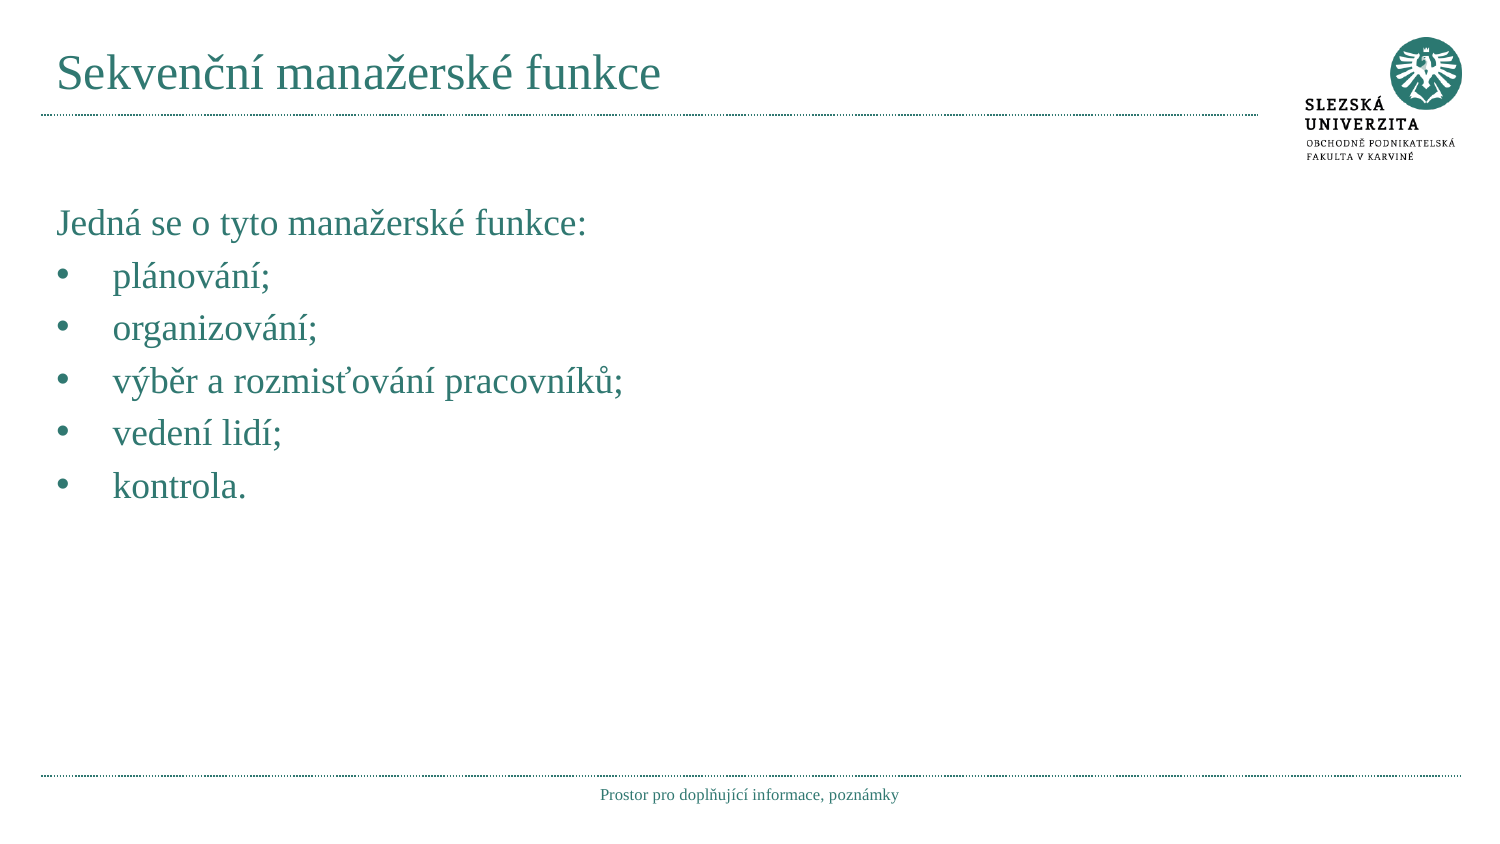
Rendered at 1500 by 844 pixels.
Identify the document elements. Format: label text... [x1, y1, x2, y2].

title Sekvenční manažerské funkce [41, 32, 1034, 116]
text_box Jedná se o tyto manažerské funkce: plánování; organizování; výběr a rozmisťování pracovníků; vedení lidí; kontrola. [41, 138, 1235, 647]
text_box Prostor pro doplňující informace, poznámky [442, 776, 1058, 811]
picture [1305, 37, 1462, 160]
